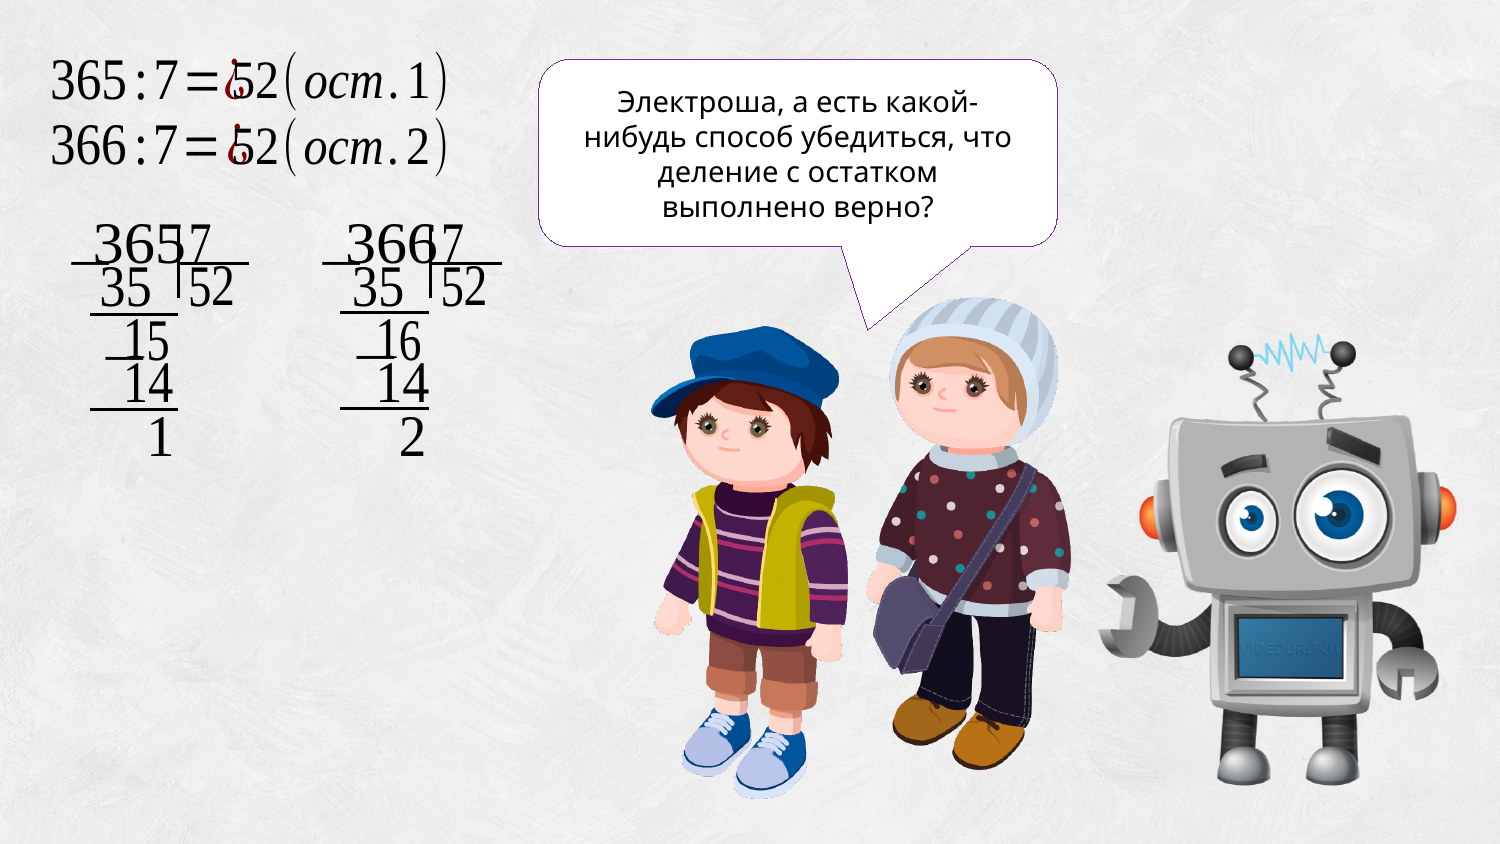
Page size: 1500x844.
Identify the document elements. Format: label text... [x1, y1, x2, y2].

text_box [178, 226, 250, 298]
text_box Электроша, а есть какой-нибудь способ убедиться, что деление с остатком выполнено верно? [538, 59, 1058, 325]
picture [0, 0, 1500, 844]
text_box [430, 226, 502, 298]
